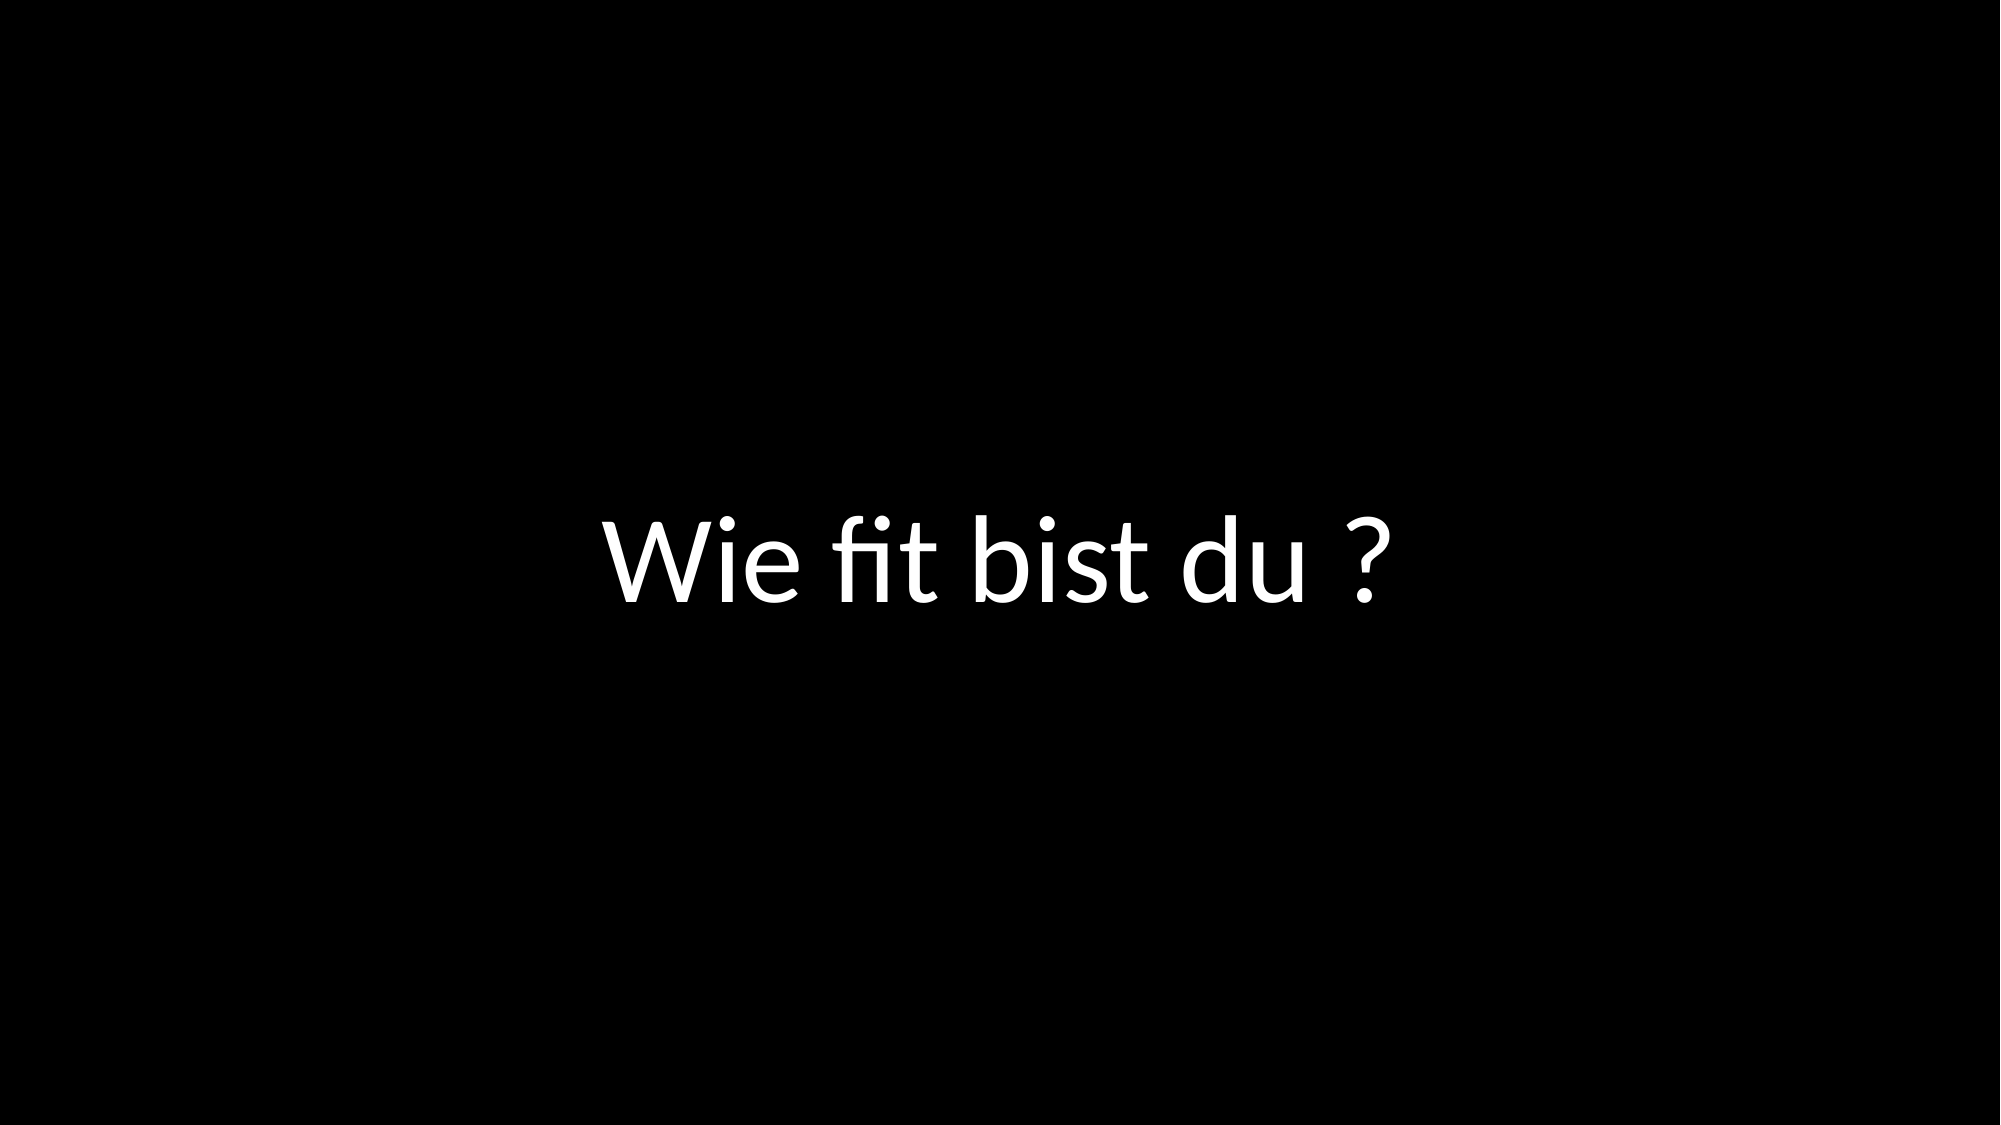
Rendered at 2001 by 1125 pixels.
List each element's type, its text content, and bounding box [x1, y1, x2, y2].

list Wie fit bist du ? [22, 167, 1978, 957]
